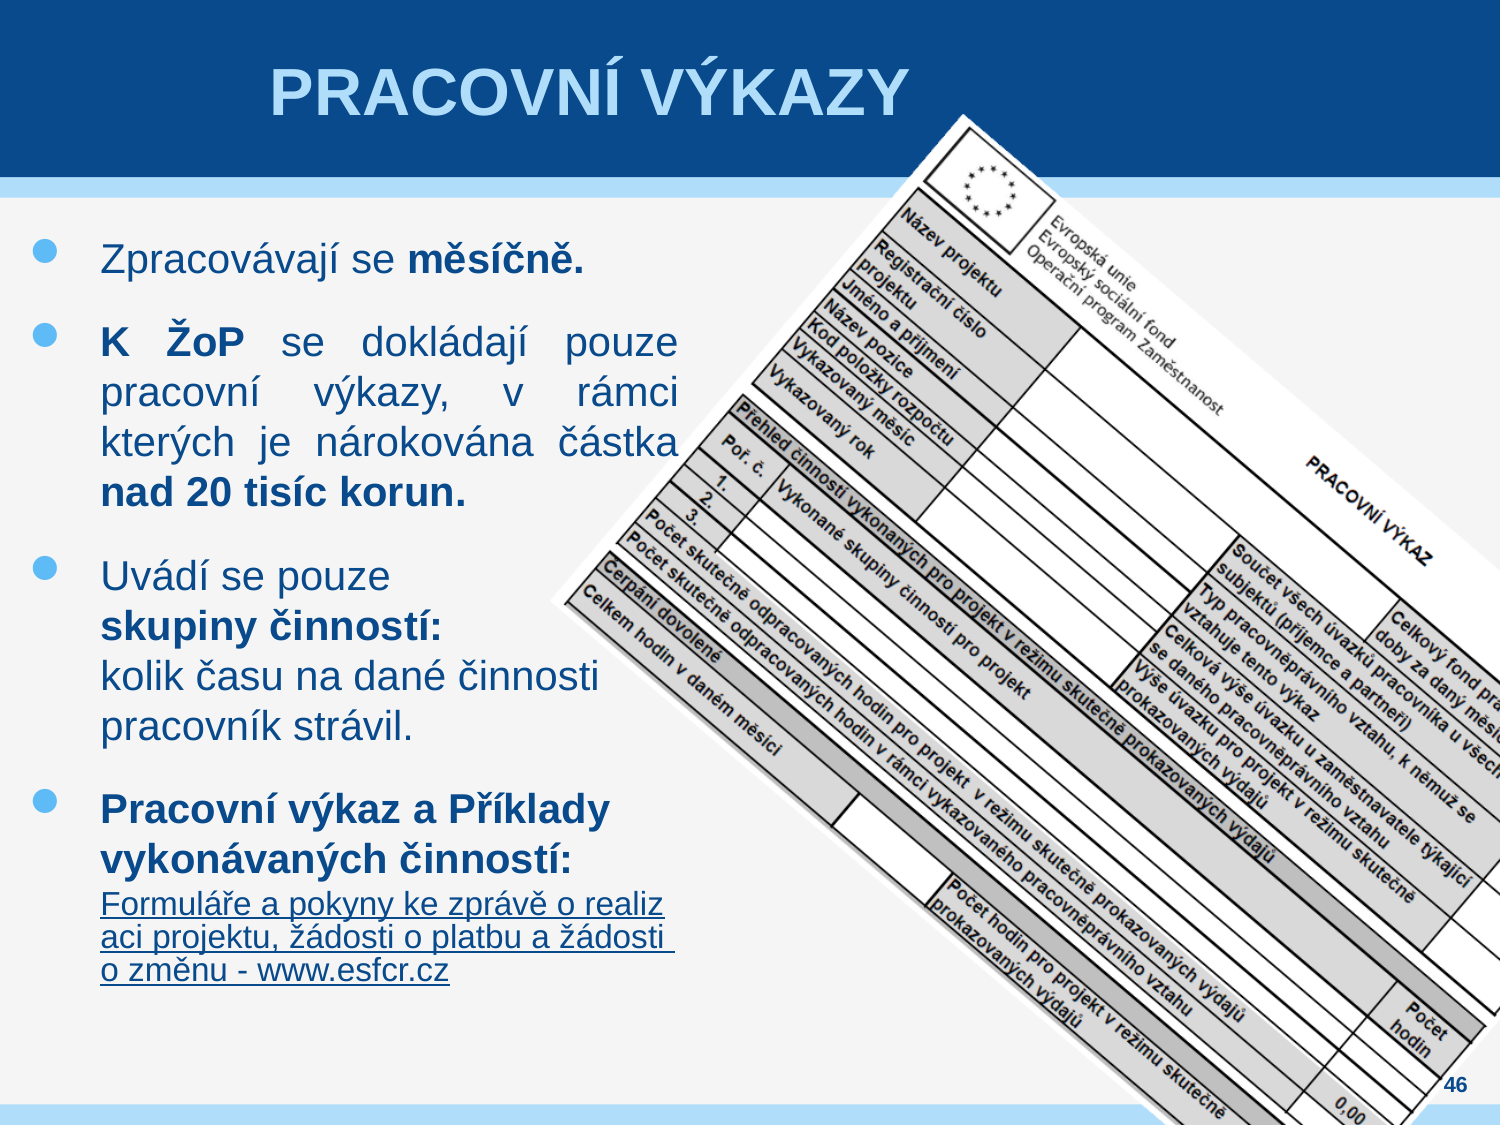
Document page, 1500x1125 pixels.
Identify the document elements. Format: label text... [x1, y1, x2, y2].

title pracovní výkazy [0, 0, 1282, 178]
list Zpracovávají se měsíčně. K ŽoP se dokládají pouze pracovní výkazy, v rámci kterých je nárokována částka nad 20 tisíc korun. Uvádí se pouze skupiny činností: kolik času na dané činnosti pracovník strávil. Pracovní výkaz a Příklady vykonávaných činností: Formuláře a pokyny ke zprávě o realizaci projektu, žádosti o platbu a žádosti o změnu - www.esfcr.cz [29, 231, 680, 1071]
slide_number 46 [1417, 1068, 1495, 1099]
picture [637, 178, 1500, 1125]
